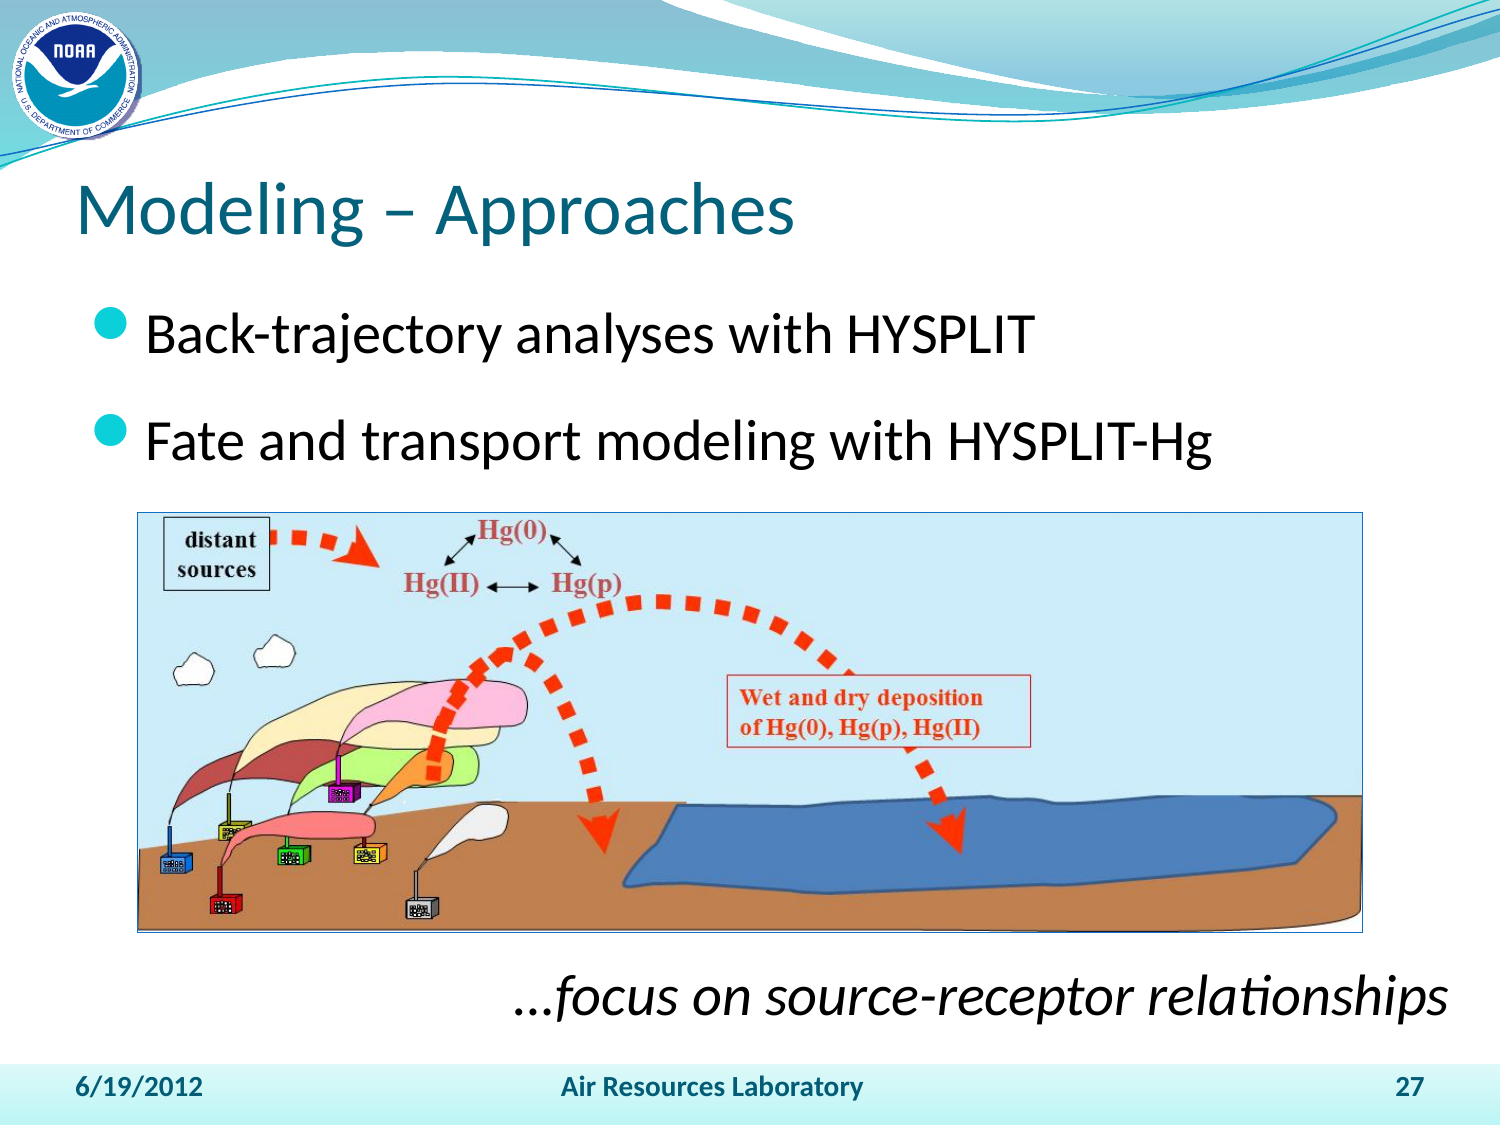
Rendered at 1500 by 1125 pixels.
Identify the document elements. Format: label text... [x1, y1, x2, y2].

slide_number 33 [131, 514, 1368, 944]
slide_number 27 [1299, 1042, 1425, 1103]
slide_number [75, 1042, 425, 1103]
picture [12, 12, 138, 138]
title Modeling – Approaches [75, 62, 1425, 250]
text_box …focus on source-receptor relationships [499, 950, 1488, 1035]
footer Air Resources Laboratory [437, 1042, 988, 1103]
picture [137, 512, 1363, 933]
list Back-trajectory analyses with HYSPLIT Fate and transport modeling with HYSPLIT-Hg [75, 287, 1425, 1008]
